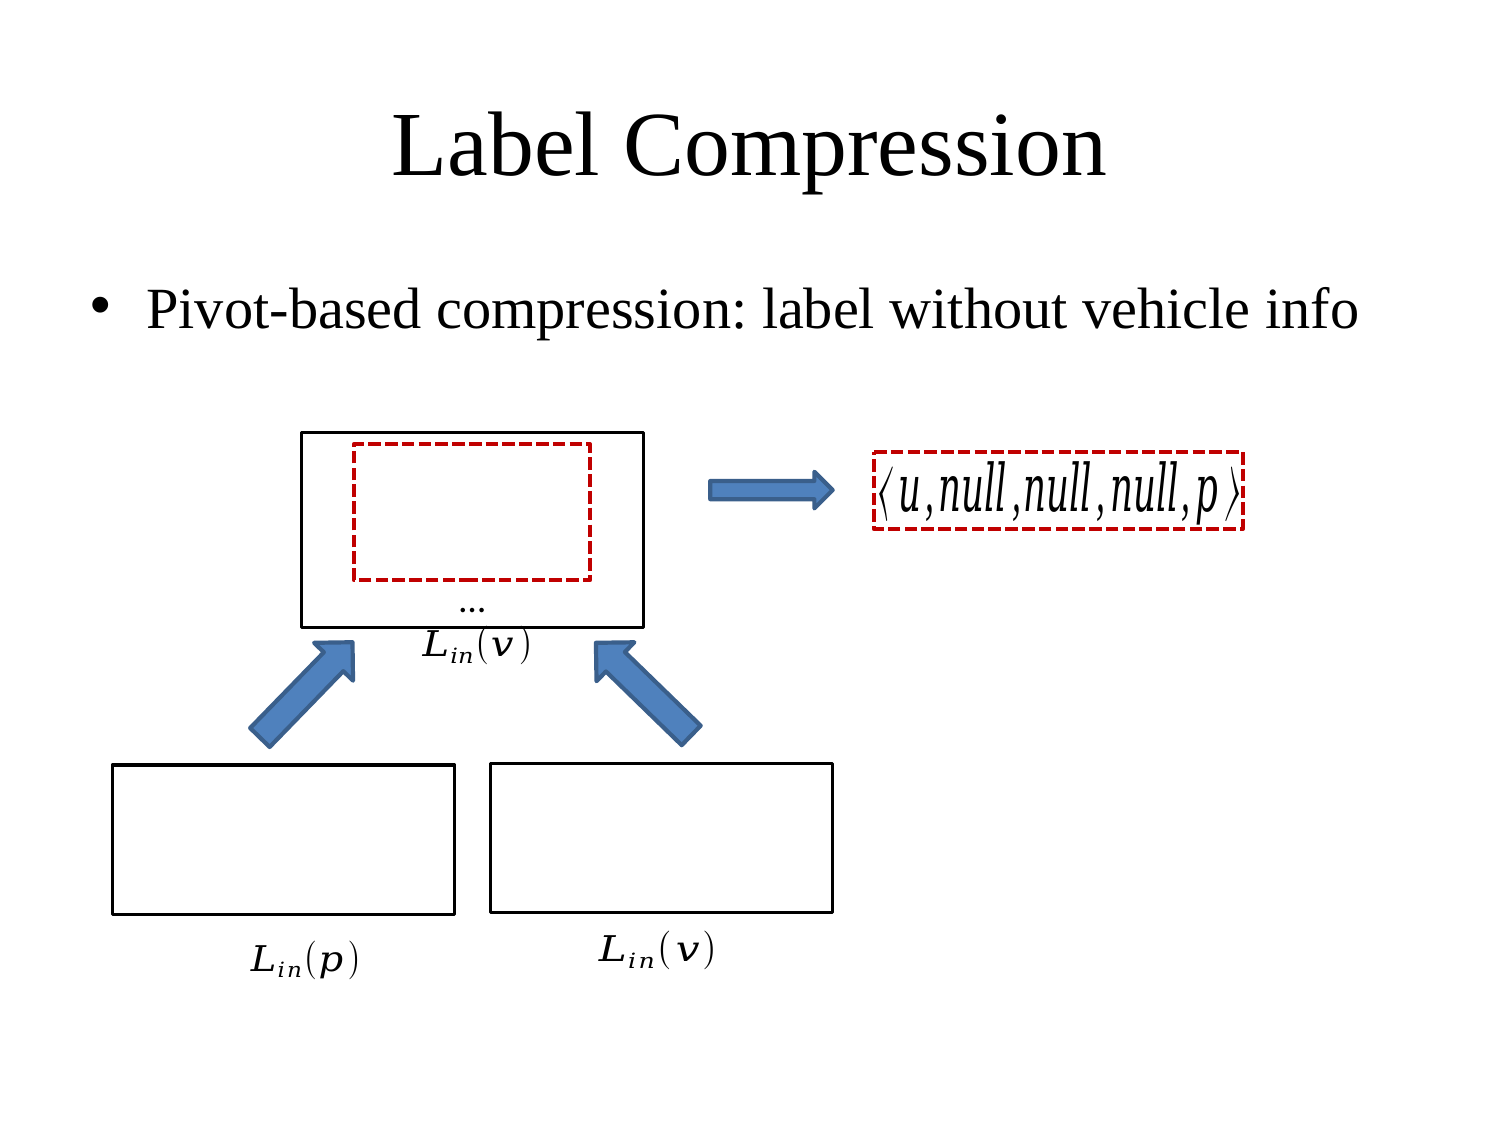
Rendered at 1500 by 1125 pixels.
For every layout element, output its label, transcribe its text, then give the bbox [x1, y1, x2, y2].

text_box [352, 442, 592, 582]
text_box [248, 640, 356, 750]
text_box [593, 640, 703, 748]
text_box [708, 469, 835, 511]
title Label Compression [75, 45, 1425, 233]
